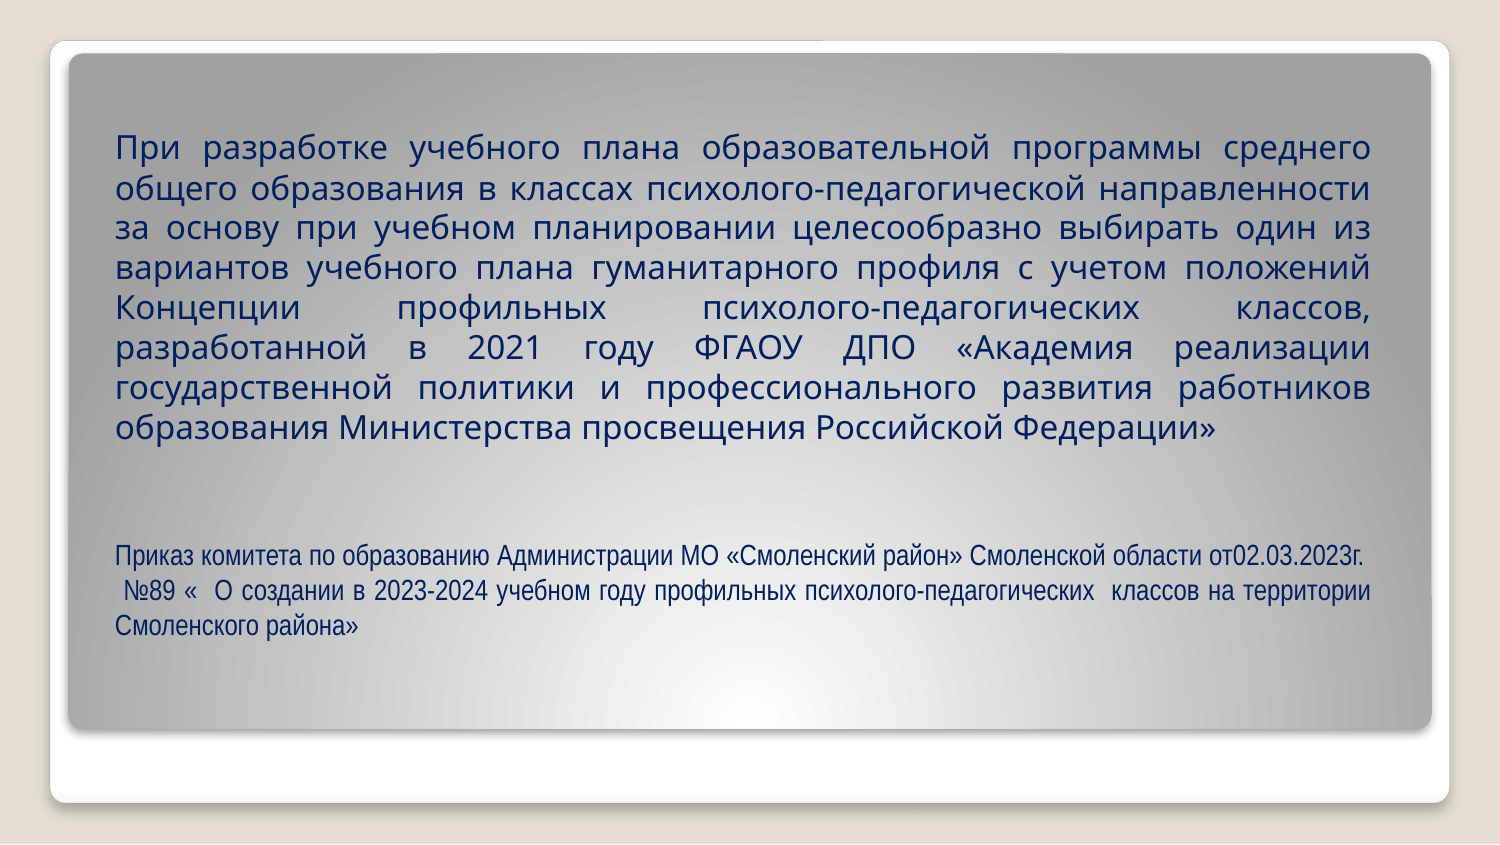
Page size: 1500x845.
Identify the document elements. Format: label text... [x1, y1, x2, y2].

title [100, 563, 1388, 659]
text_box При разработке учебного плана образовательной программы среднего общего образования в классах психолого-педагогической направленности за основу при учебном планировании целесообразно выбирать один из вариантов учебного плана гуманитарного профиля с учетом положений Концепции профильных психолого-педагогических классов, разработанной в 2021 году ФГАОУ ДПО «Академия реализации государственной политики и профессионального развития работников образования Министерства просвещения Российской Федерации» Приказ комитета по образованию Администрации МО «Смоленский район» Смоленской области от02.03.2023г. №89 « О создании в 2023-2024 учебном году профильных психолого-педагогических классов на территории Смоленского района» [100, 79, 1388, 563]
